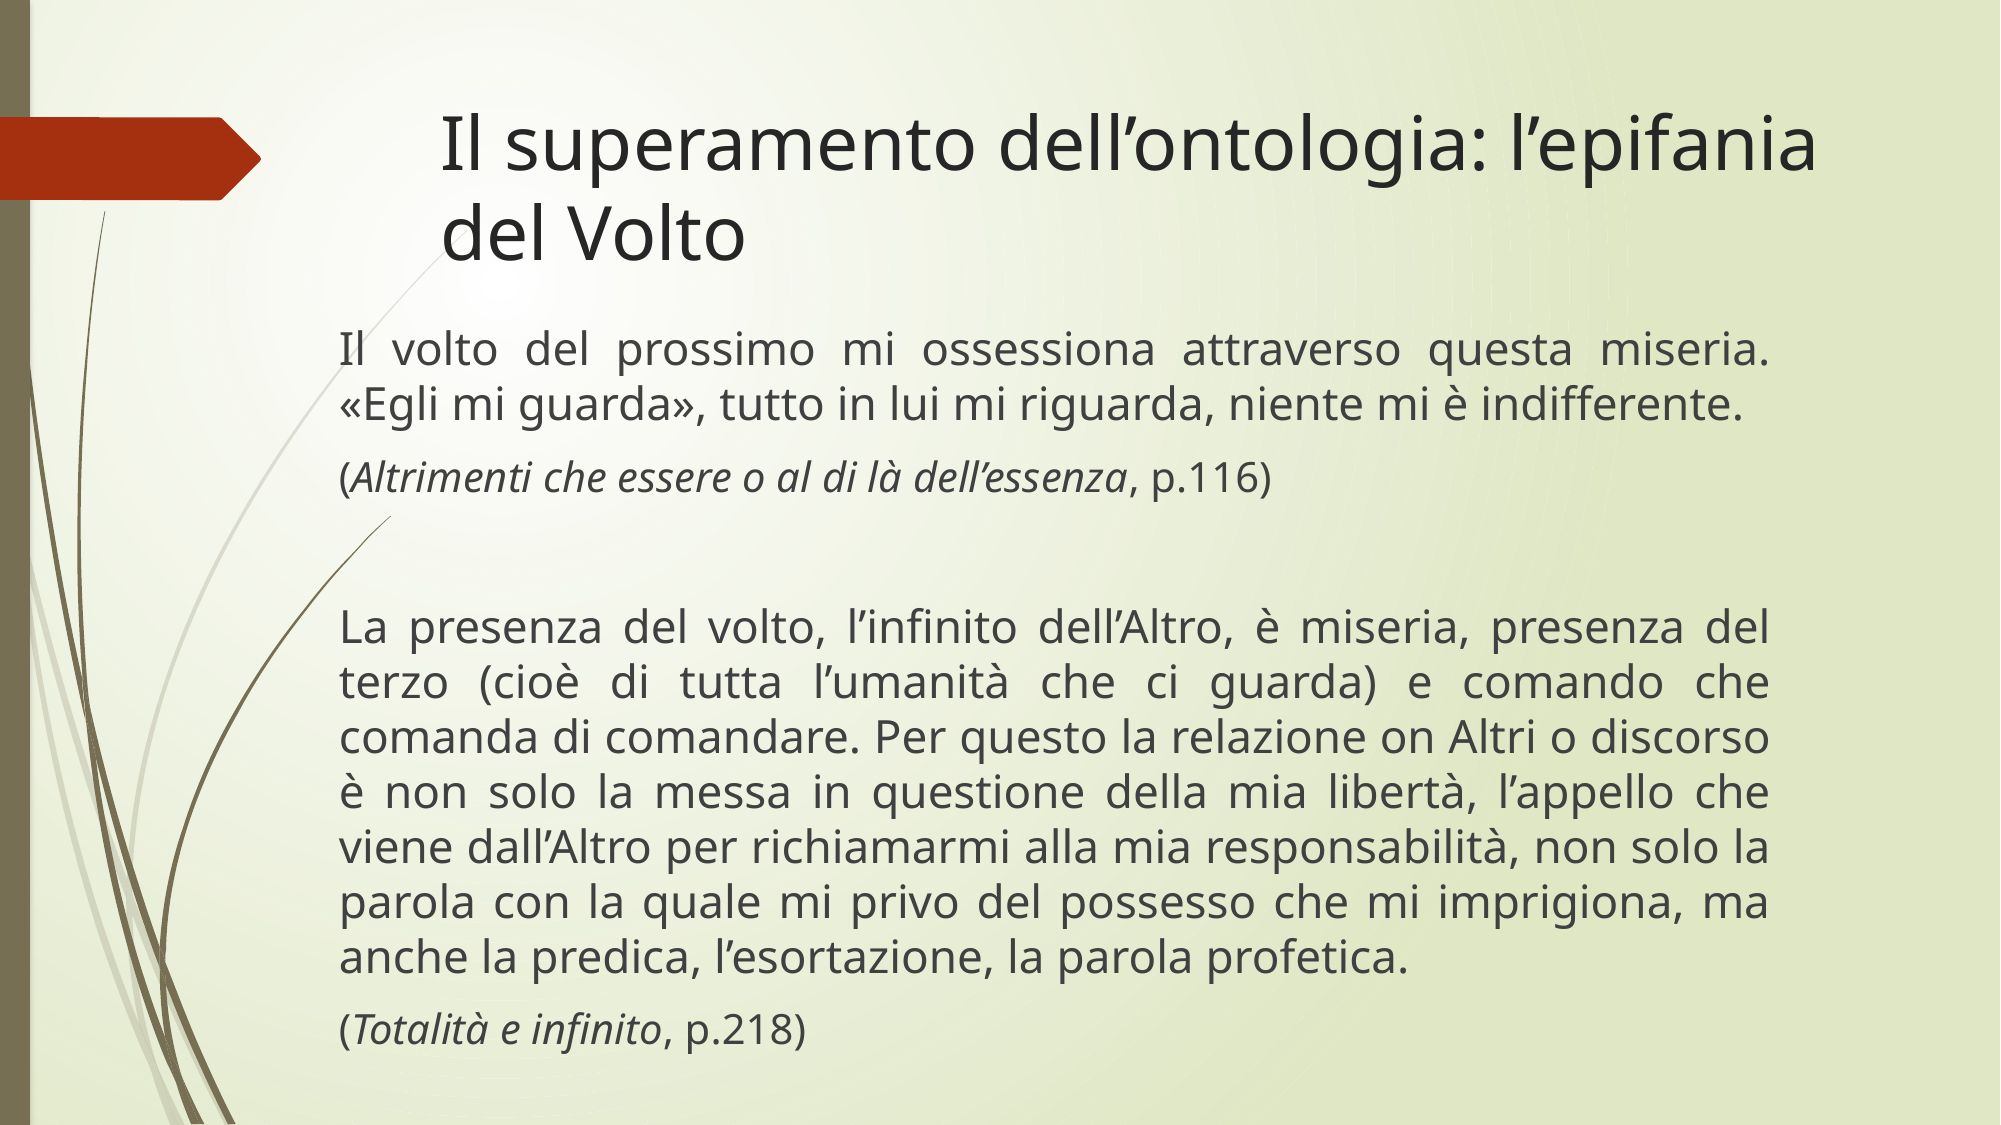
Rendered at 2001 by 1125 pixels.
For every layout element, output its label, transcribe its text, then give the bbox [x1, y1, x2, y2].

title Il superamento dell’ontologia: l’epifania del Volto [425, 87, 1888, 298]
list Il volto del prossimo mi ossessiona attraverso questa miseria. «Egli mi guarda», tutto in lui mi riguarda, niente mi è indifferente. (Altrimenti che essere o al di là dell’essenza, p.116) La presenza del volto, l’infinito dell’Altro, è miseria, presenza del terzo (cioè di tutta l’umanità che ci guarda) e comando che comanda di comandare. Per questo la relazione on Altri o discorso è non solo la messa in questione della mia libertà, l’appello che viene dall’Altro per richiamarmi alla mia responsabilità, non solo la parola con la quale mi privo del possesso che mi imprigiona, ma anche la predica, l’esortazione, la parola profetica. (Totalità e infinito, p.218) [323, 312, 1787, 933]
